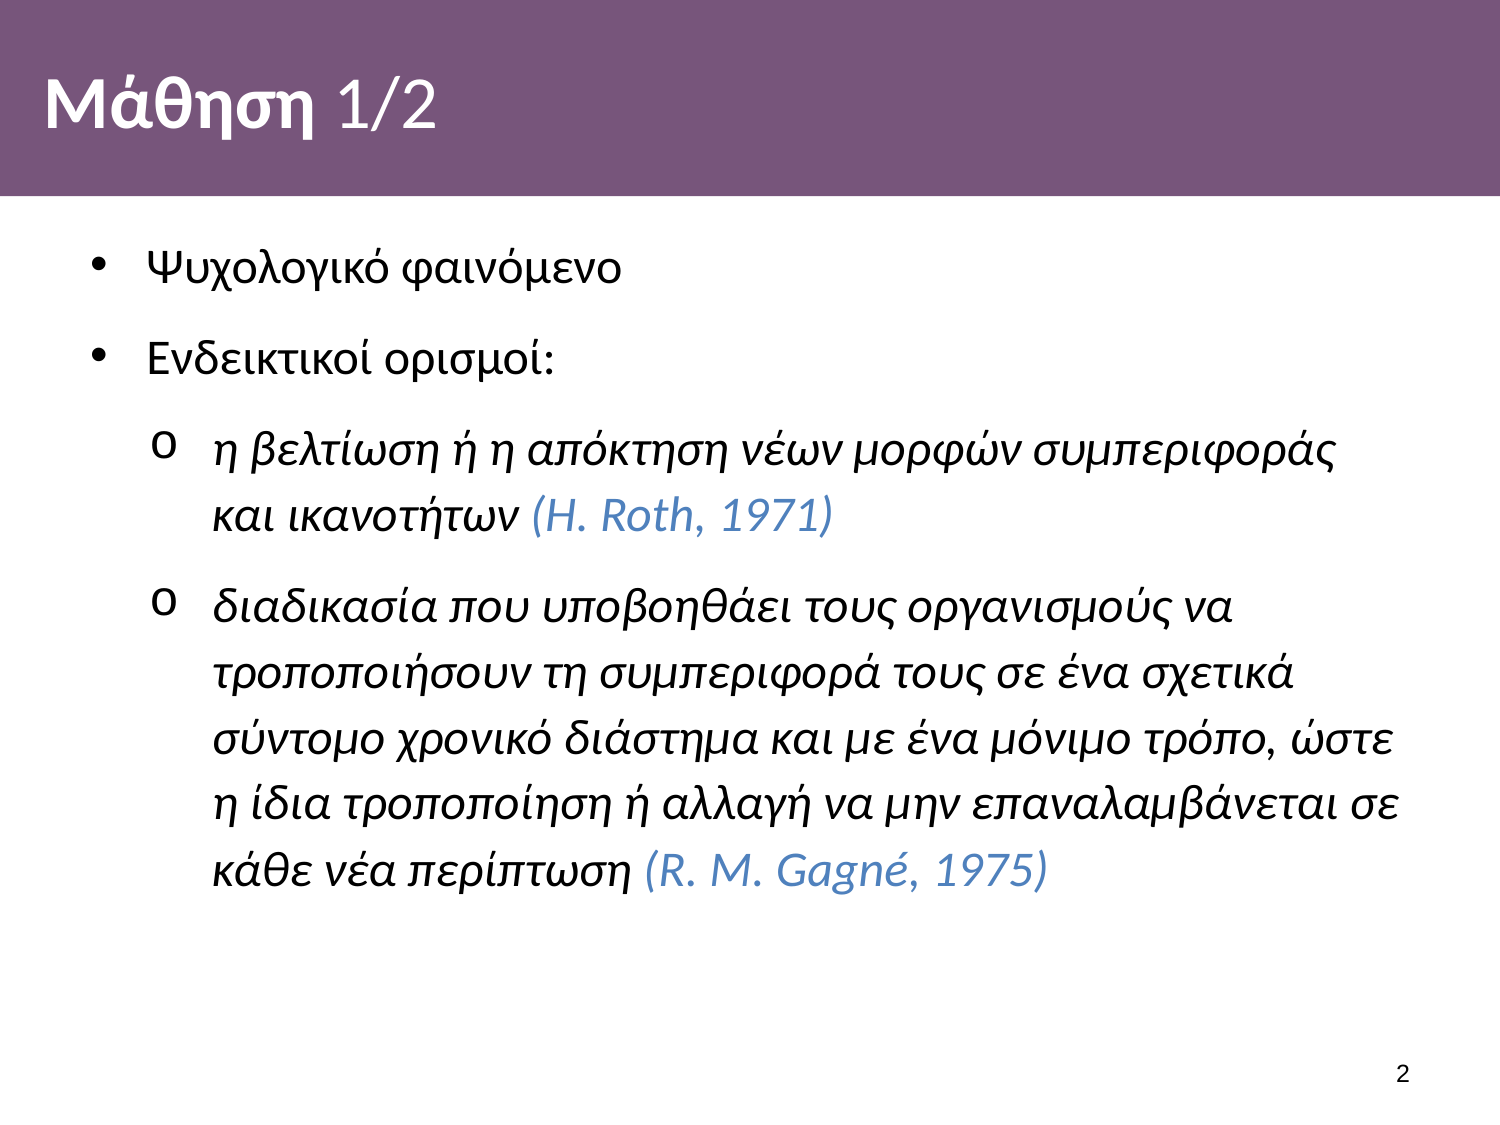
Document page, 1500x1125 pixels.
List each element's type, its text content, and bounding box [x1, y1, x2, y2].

slide_number 1 [1074, 1042, 1425, 1103]
title Μάθηση 1/2 [0, 0, 1500, 197]
list Ψυχολογικό φαινόμενο Ενδεικτικοί ορισμοί: η βελτίωση ή η απόκτηση νέων μορφών συμπεριφοράς και ικανοτήτων (H. Roth, 1971) διαδικασία που υποβοηθάει τους οργανισμούς να τροποποιήσουν τη συμπεριφορά τους σε ένα σχετικά σύντομο χρονικό διάστημα και με ένα μόνιμο τρόπο, ώστε η ίδια τροποποίηση ή αλλαγή να μην επαναλαμβάνεται σε κάθε νέα περίπτωση (R. M. Gagné, 1975) [75, 219, 1425, 1024]
